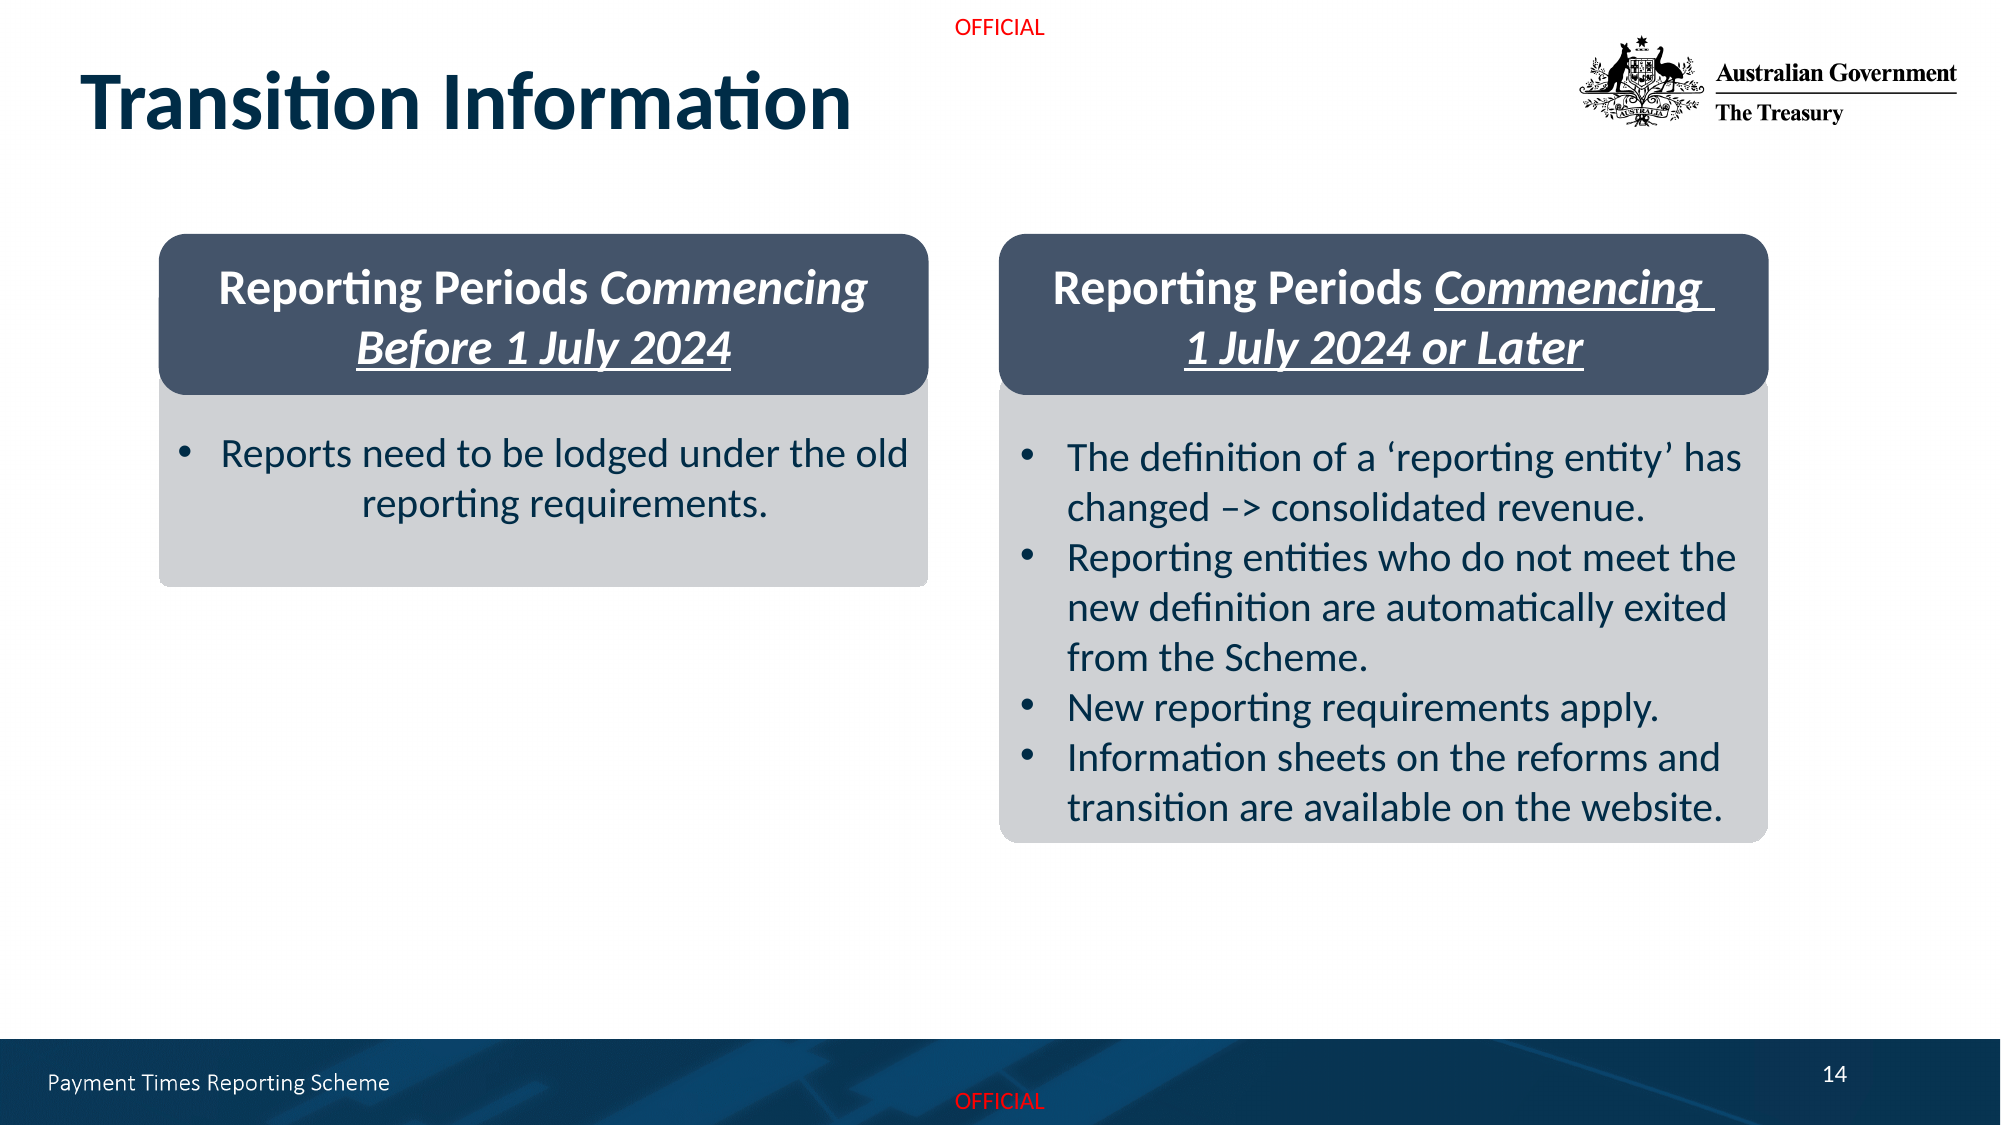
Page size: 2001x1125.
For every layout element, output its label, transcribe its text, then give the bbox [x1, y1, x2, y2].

text_box Reports need to be lodged under the old reporting requirements. [159, 378, 928, 587]
title Transition Information [65, 35, 1934, 157]
slide_number 14 [1412, 1042, 1863, 1103]
text_box Reporting Periods Commencing 1 July 2024 or Later [998, 233, 1769, 395]
picture [0, 0, 2001, 1125]
text_box Reporting Periods Commencing Before 1 July 2024 [158, 233, 929, 395]
text_box The definition of a ‘reporting entity’ has changed –> consolidated revenue. Reporting entities who do not meet the new definition are automatically exited from the Scheme. New reporting requirements apply. Information sheets on the reforms and transition are available on the website. [999, 382, 1768, 843]
